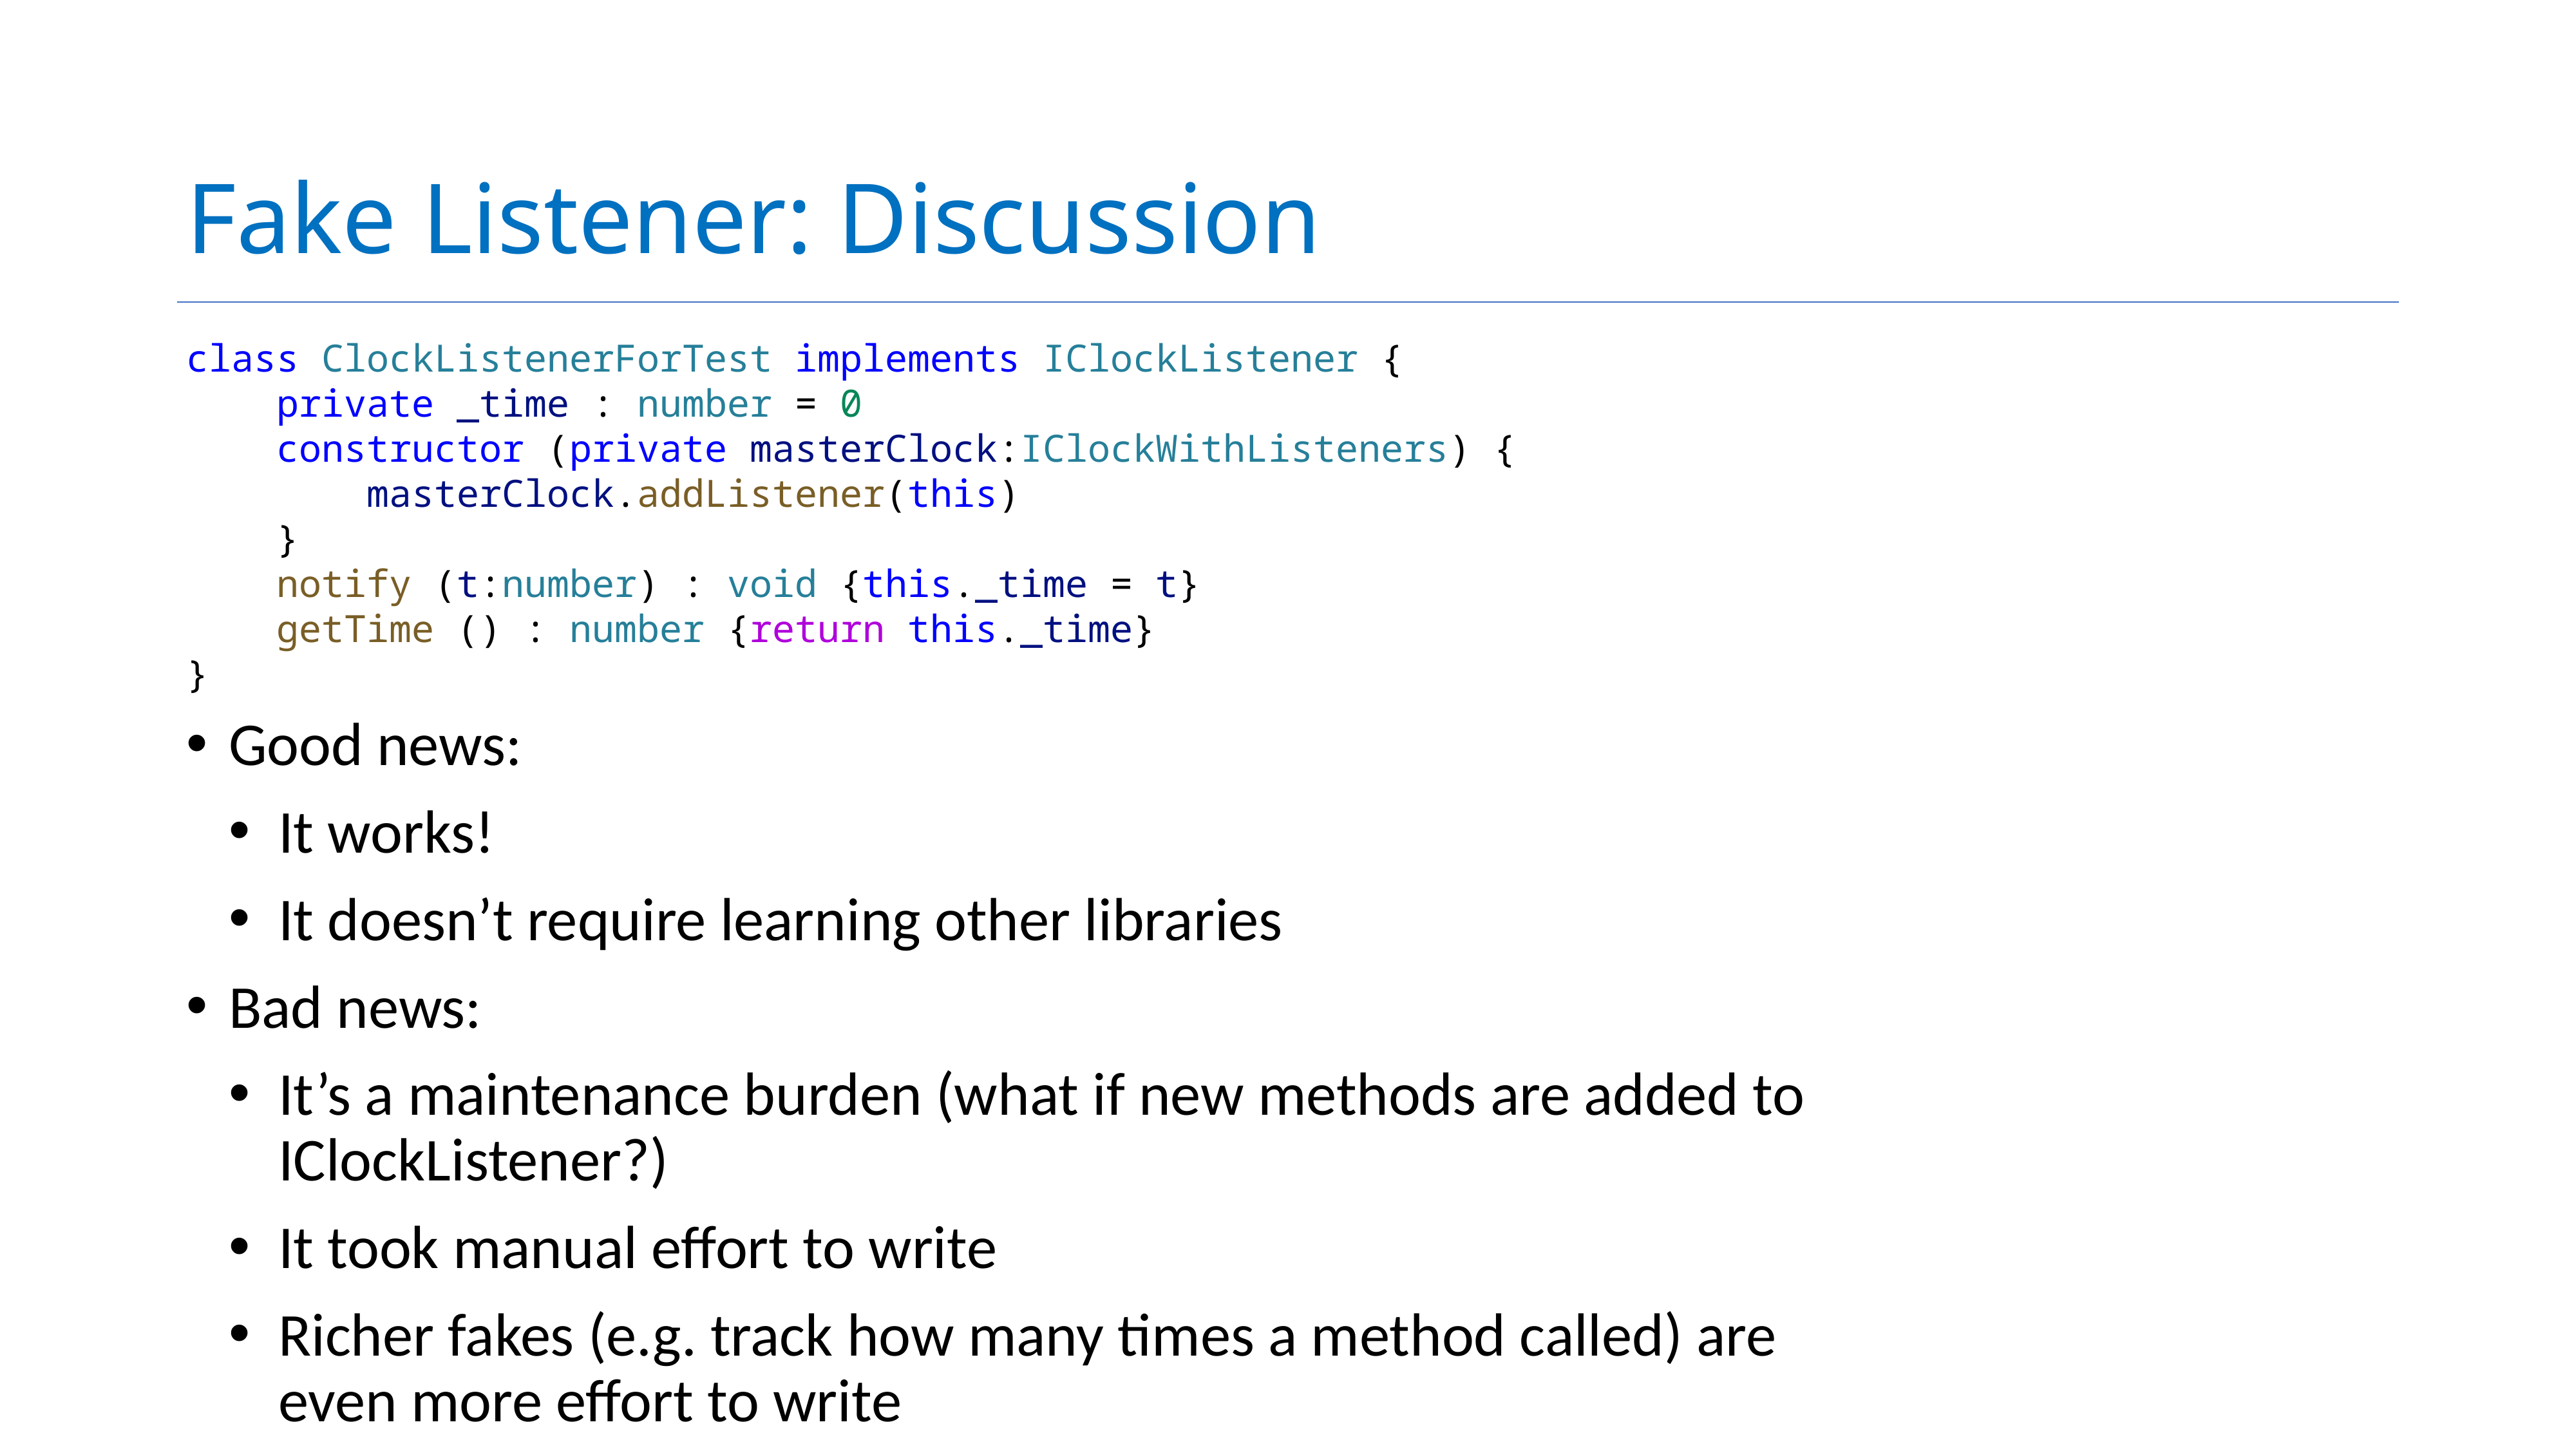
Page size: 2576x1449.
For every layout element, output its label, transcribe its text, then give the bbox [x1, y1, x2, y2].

list Good news: It works! It doesn’t require learning other libraries Bad news: It’s a maintenance burden (what if new methods are added to IClockListener?) It took manual effort to write Richer fakes (e.g. track how many times a method called) are even more effort to write [176, 702, 1845, 1446]
title Fake Listener: Discussion [176, 3, 2400, 285]
text_box class ClockListenerForTest implements IClockListener { private _time : number = 0 constructor (private masterClock:IClockWithListeners) { masterClock.addListener(this) } notify (t:number) : void {this._time = t} getTime () : number {return this._time} } [177, 329, 2528, 700]
